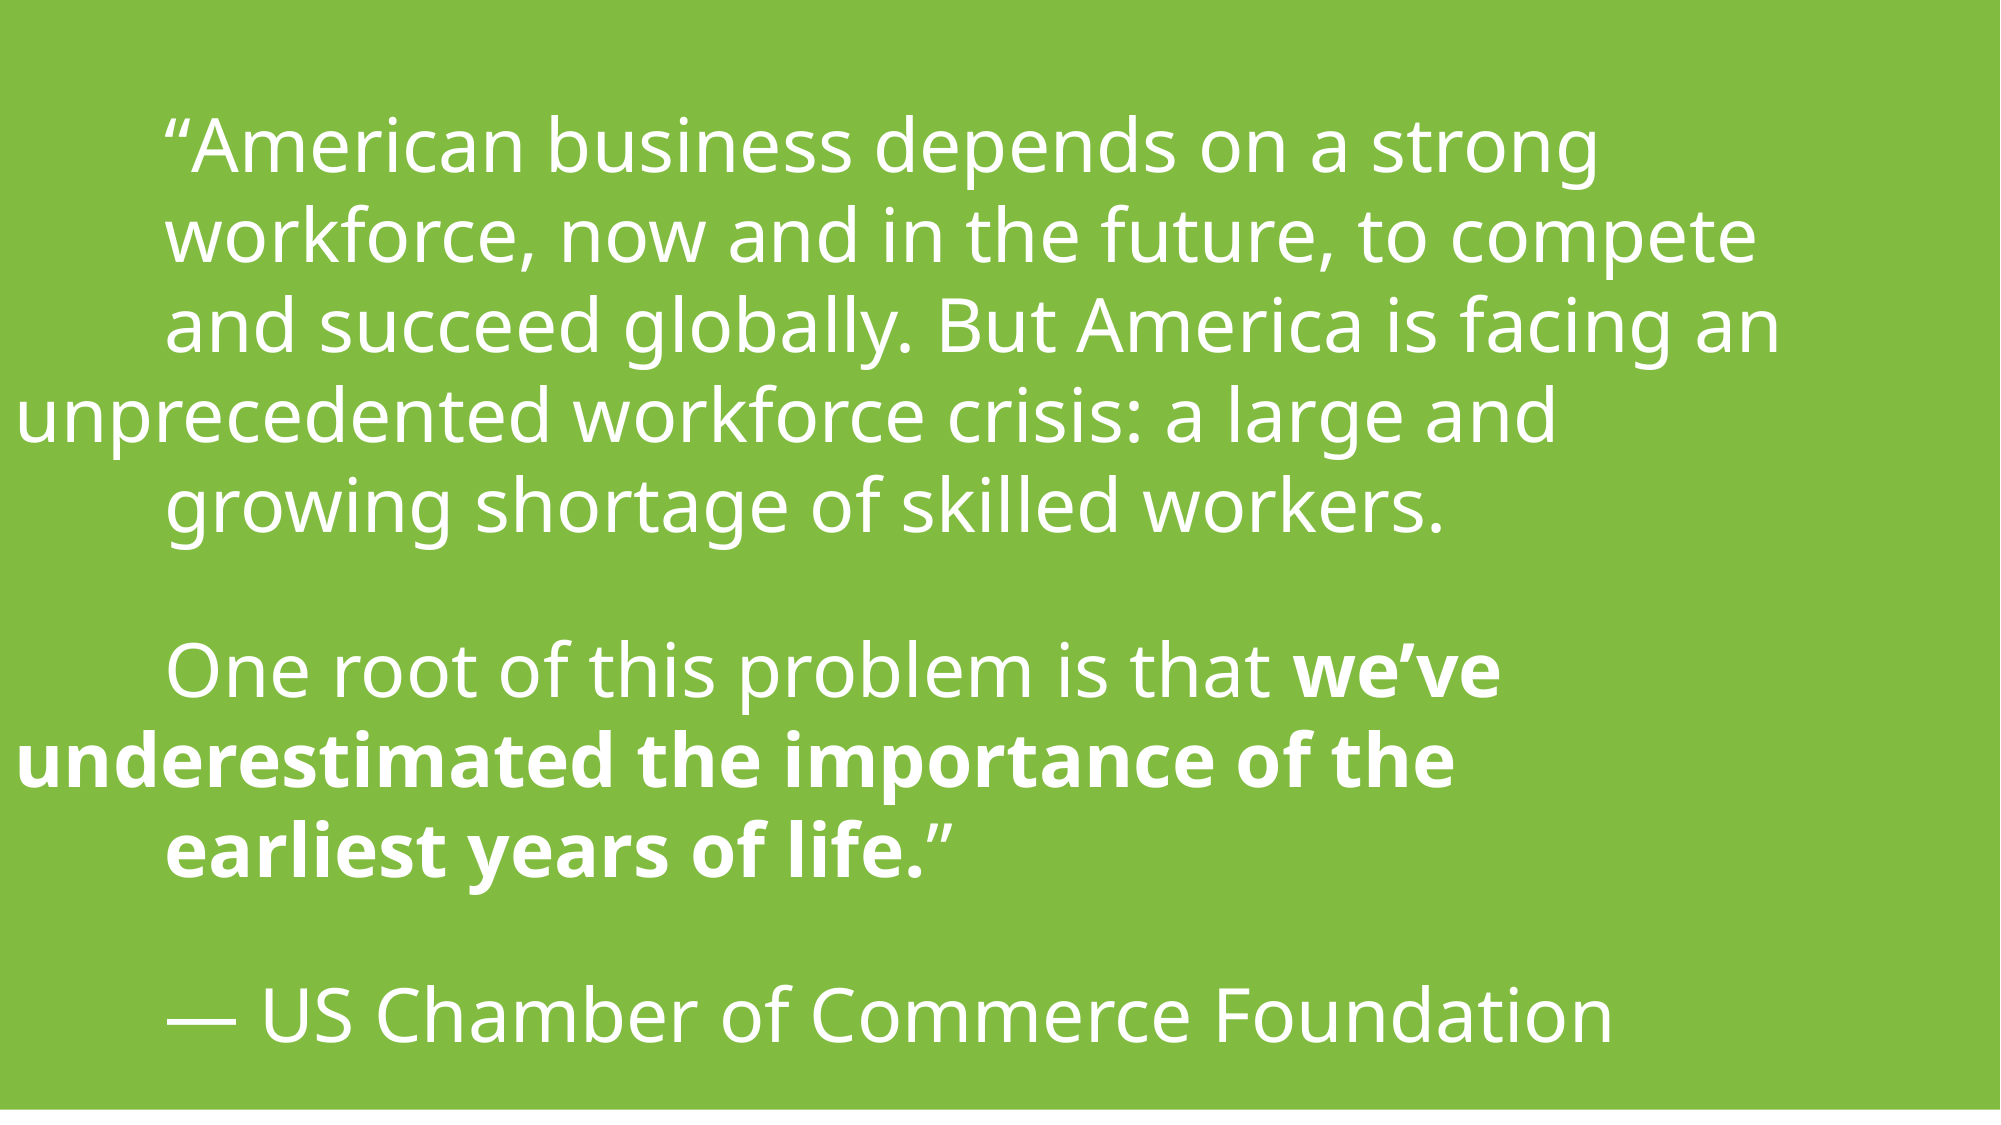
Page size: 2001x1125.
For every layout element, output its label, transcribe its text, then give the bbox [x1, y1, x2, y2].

text_box “American business depends on a strong workforce, now and in the future, to compete and succeed globally. But America is facing an unprecedented workforce crisis: a large and growing shortage of skilled workers. One root of this problem is that we’ve underestimated the importance of the earliest years of life.” — US Chamber of Commerce Foundation [0, 0, 2000, 1110]
